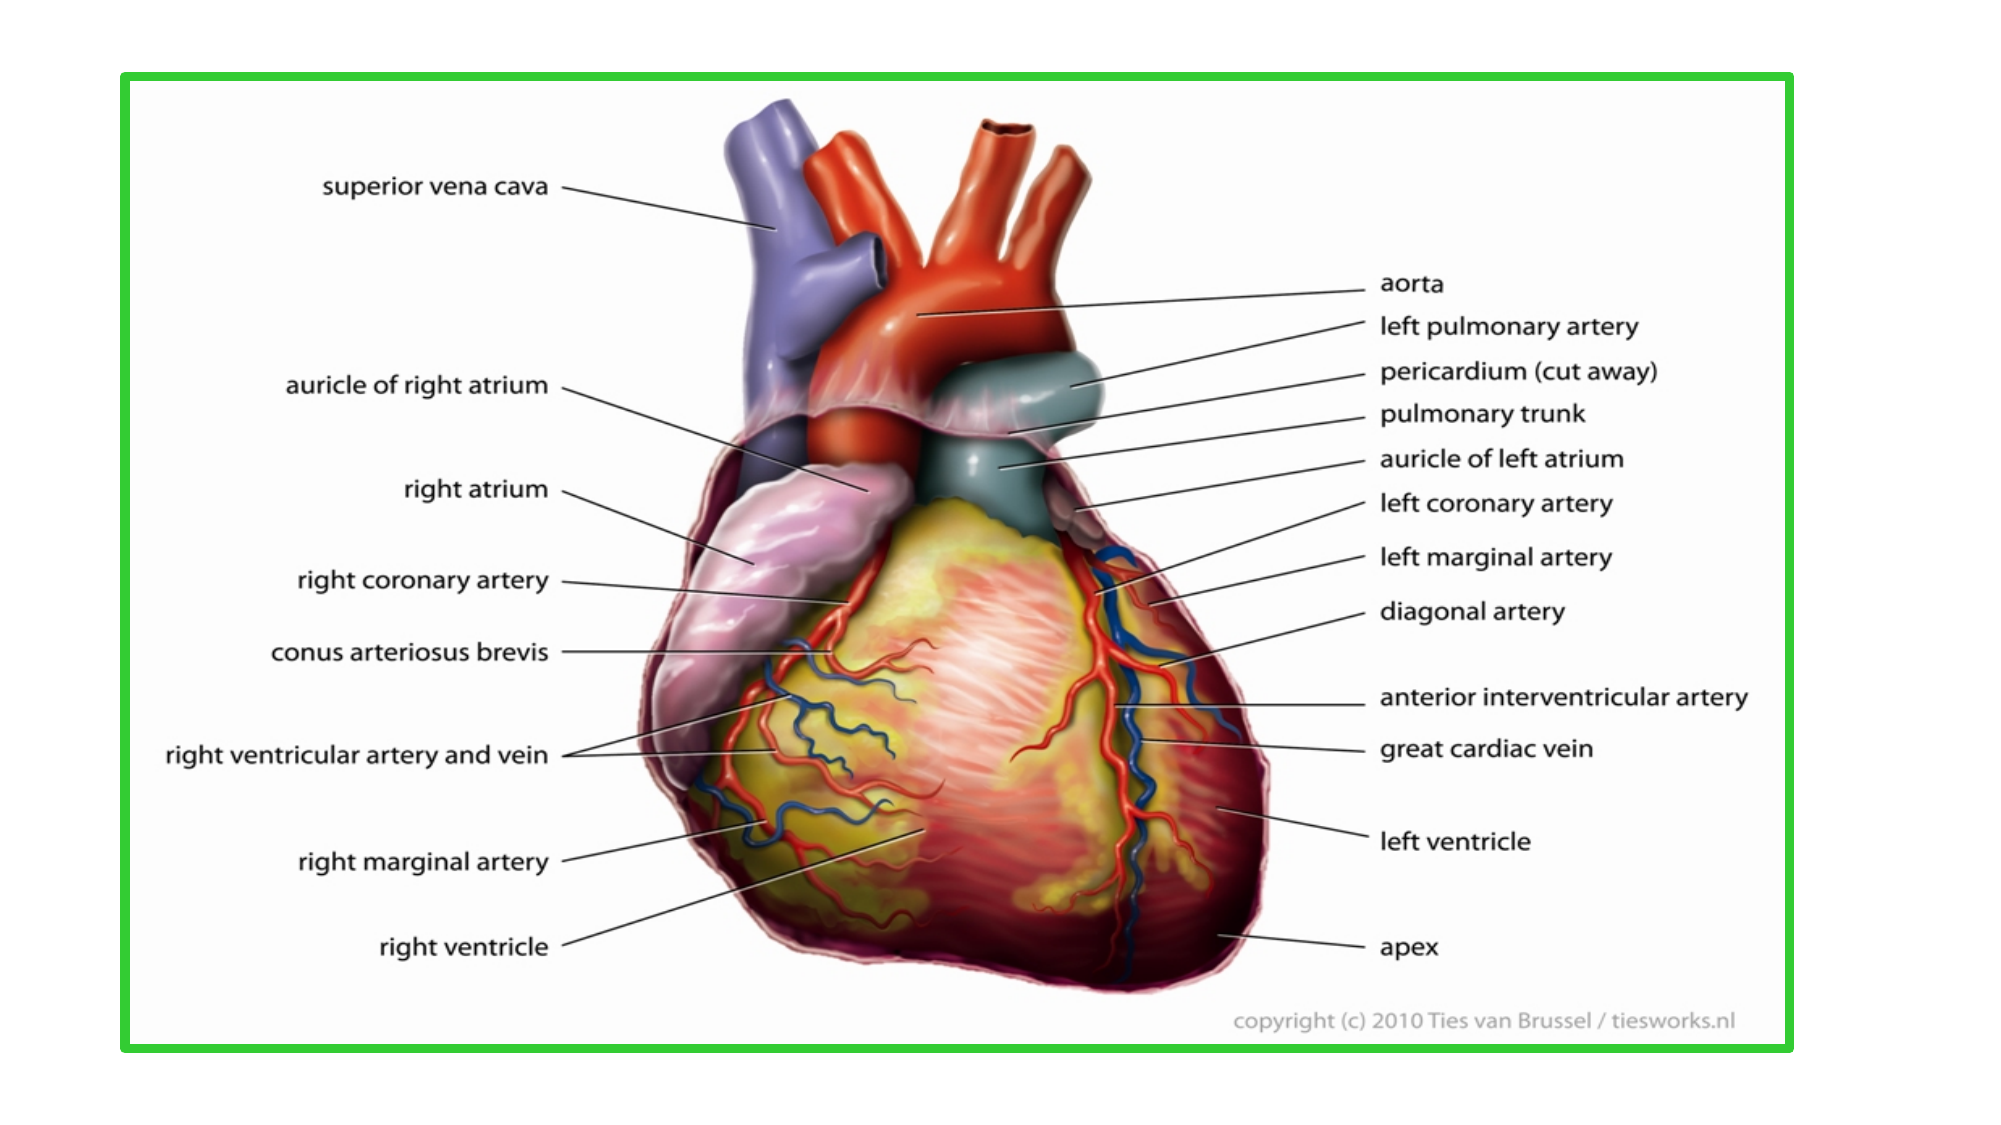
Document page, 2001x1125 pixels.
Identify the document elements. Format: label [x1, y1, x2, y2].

picture [129, 80, 1785, 1045]
